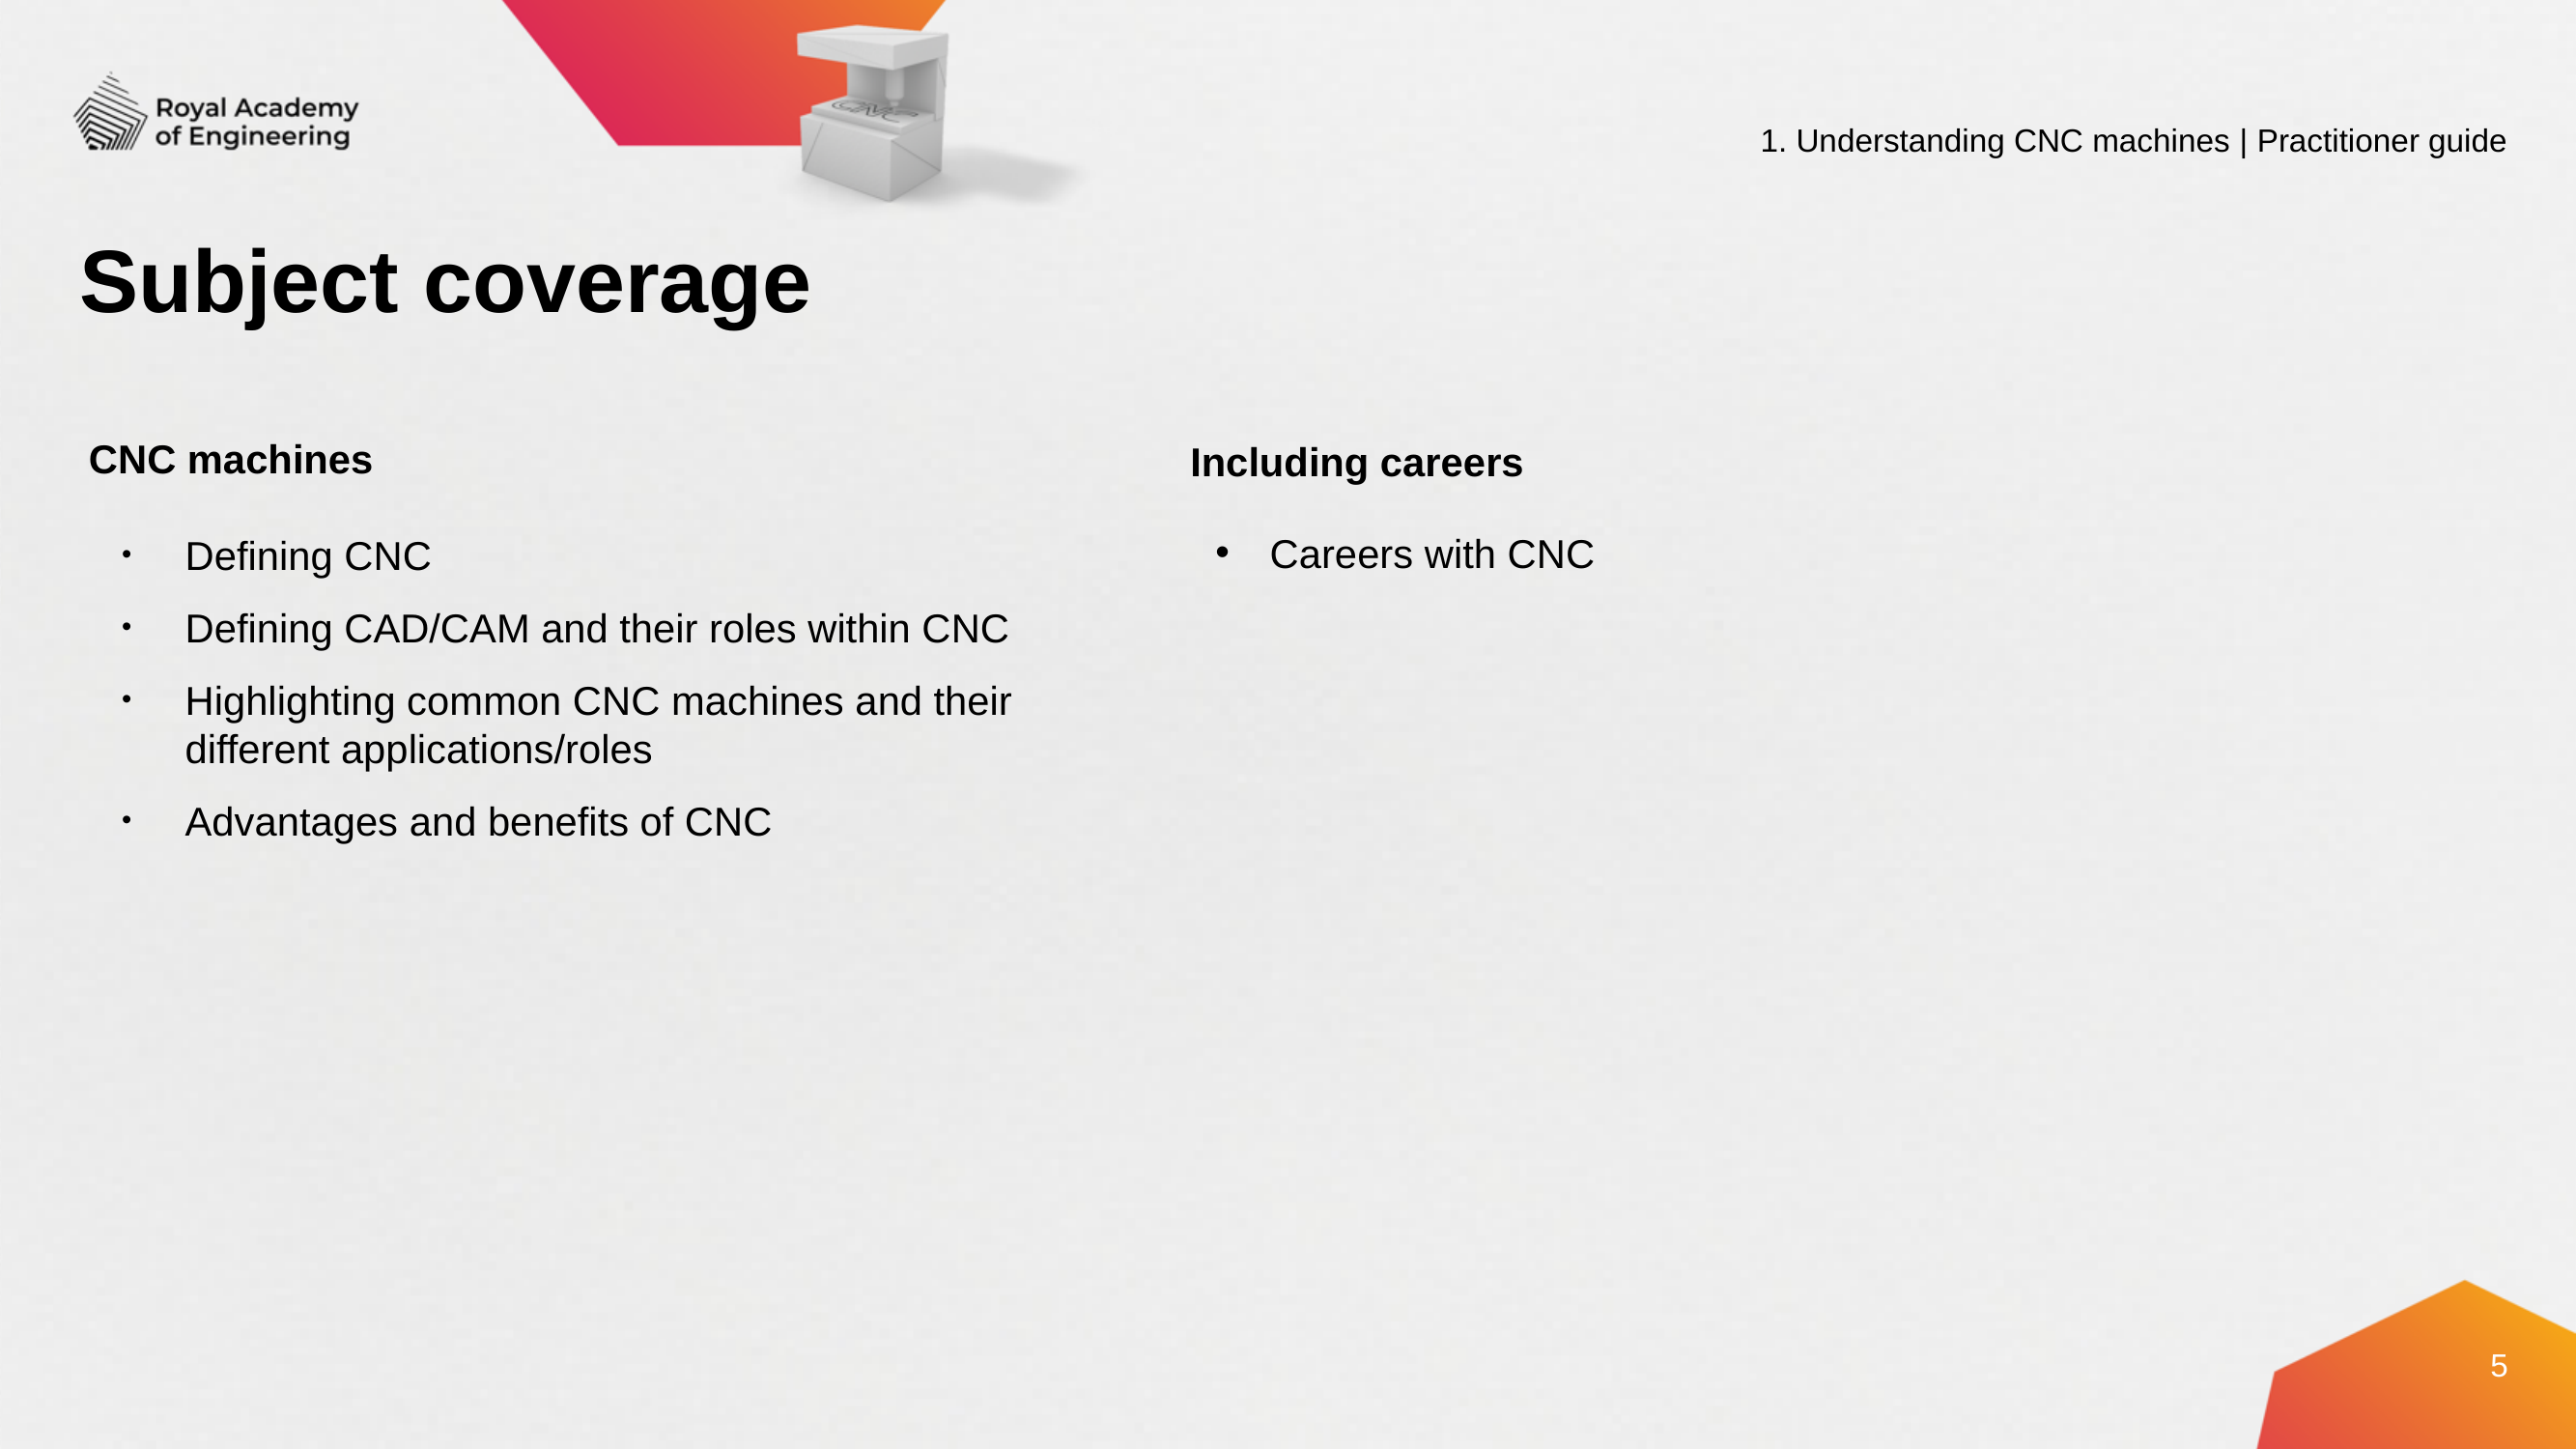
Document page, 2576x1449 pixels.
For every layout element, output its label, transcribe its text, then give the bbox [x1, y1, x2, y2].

text_box CNC machines Defining CNC Defining CAD/CAM and their roles within CNC Highlighting common CNC machines and their different applications/roles Advantages and benefits of CNC [74, 436, 1087, 1013]
text_box [860, 412, 1633, 838]
text_box Including careers Careers with CNC [1175, 439, 2490, 1016]
picture [0, 0, 2576, 1449]
title Subject coverage [65, 229, 2287, 345]
text_box 5 [2422, 1345, 2508, 1423]
text_box 1. Understanding CNC machines | Practitioner guide [1502, 120, 2507, 198]
